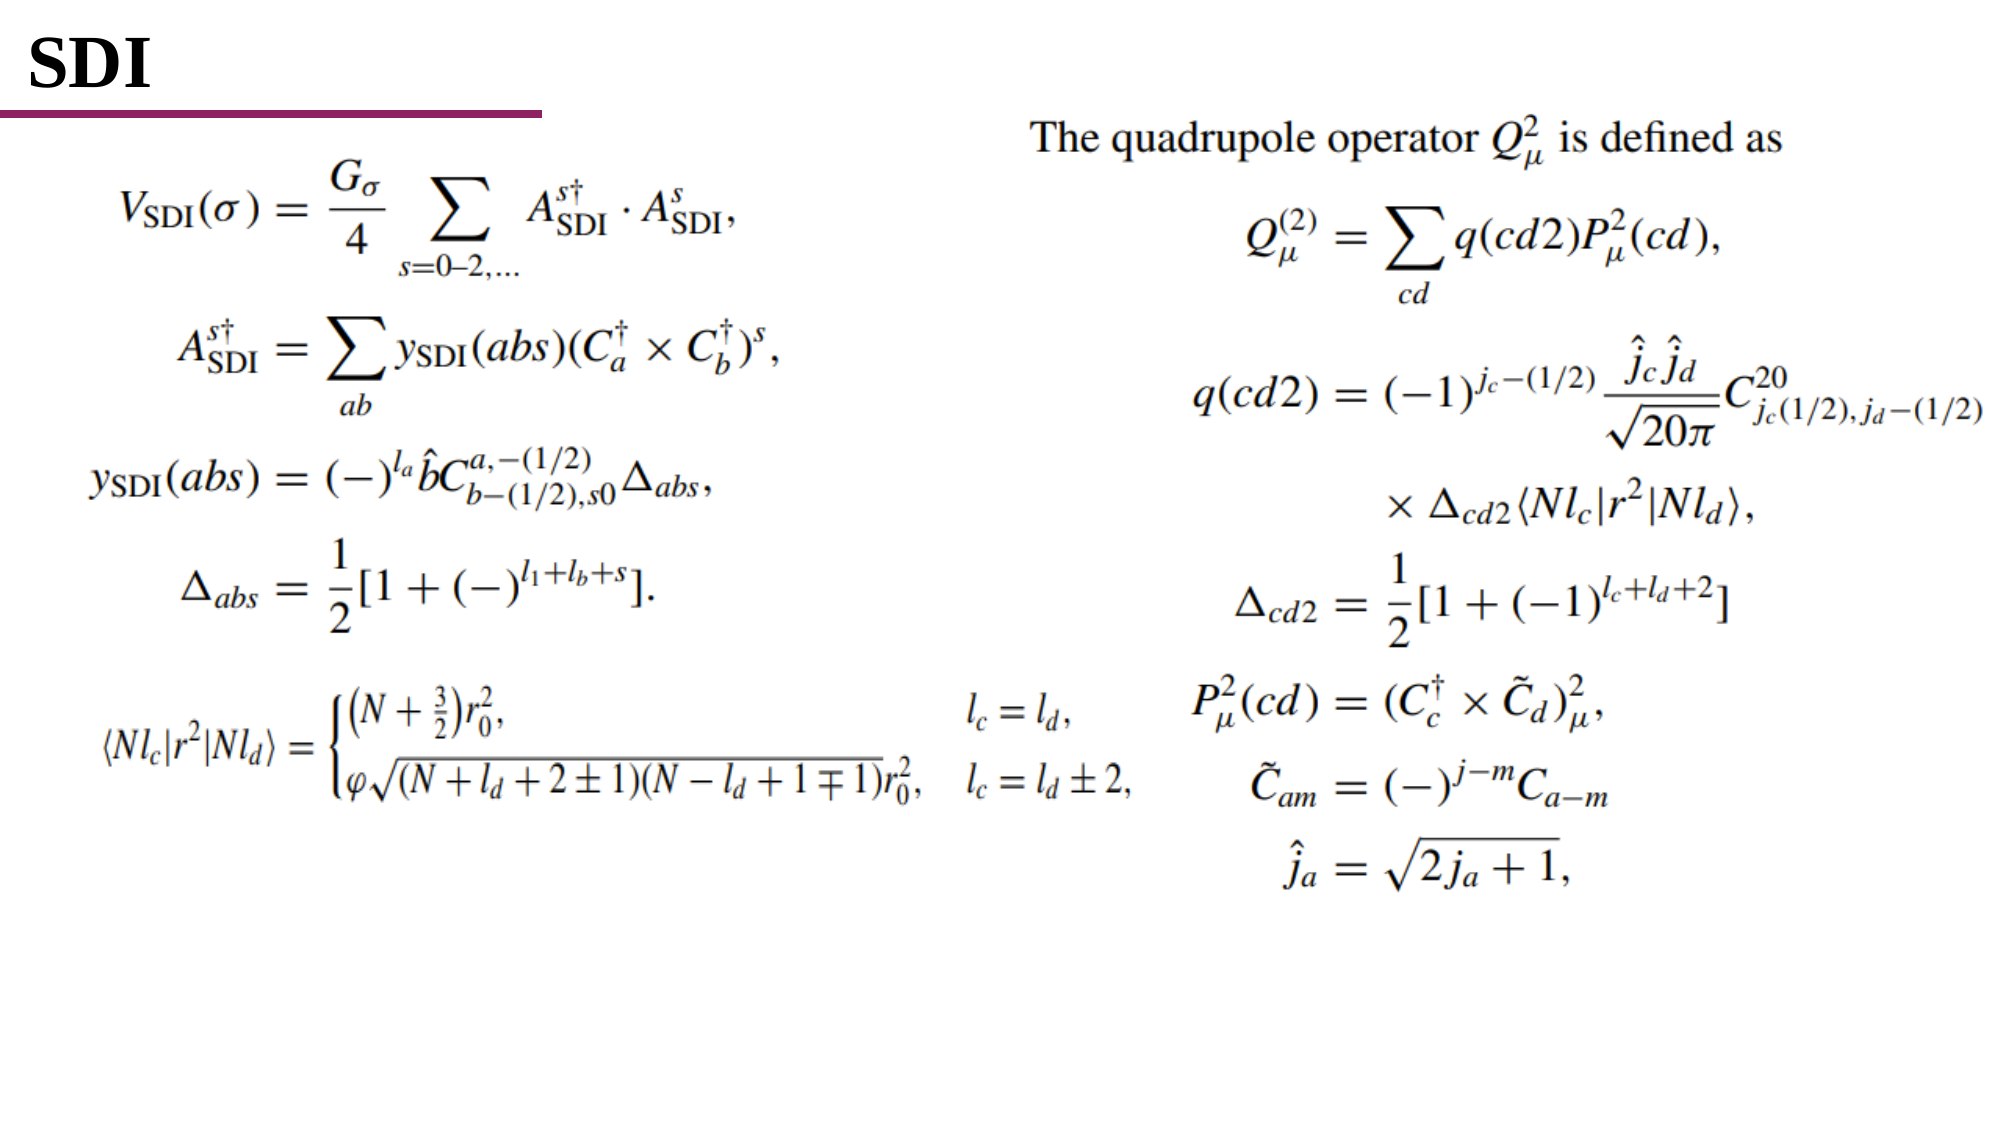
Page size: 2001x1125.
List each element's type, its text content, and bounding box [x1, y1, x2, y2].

text_box SDI [12, 4, 168, 110]
picture [41, 91, 2000, 921]
picture [13, 132, 824, 655]
